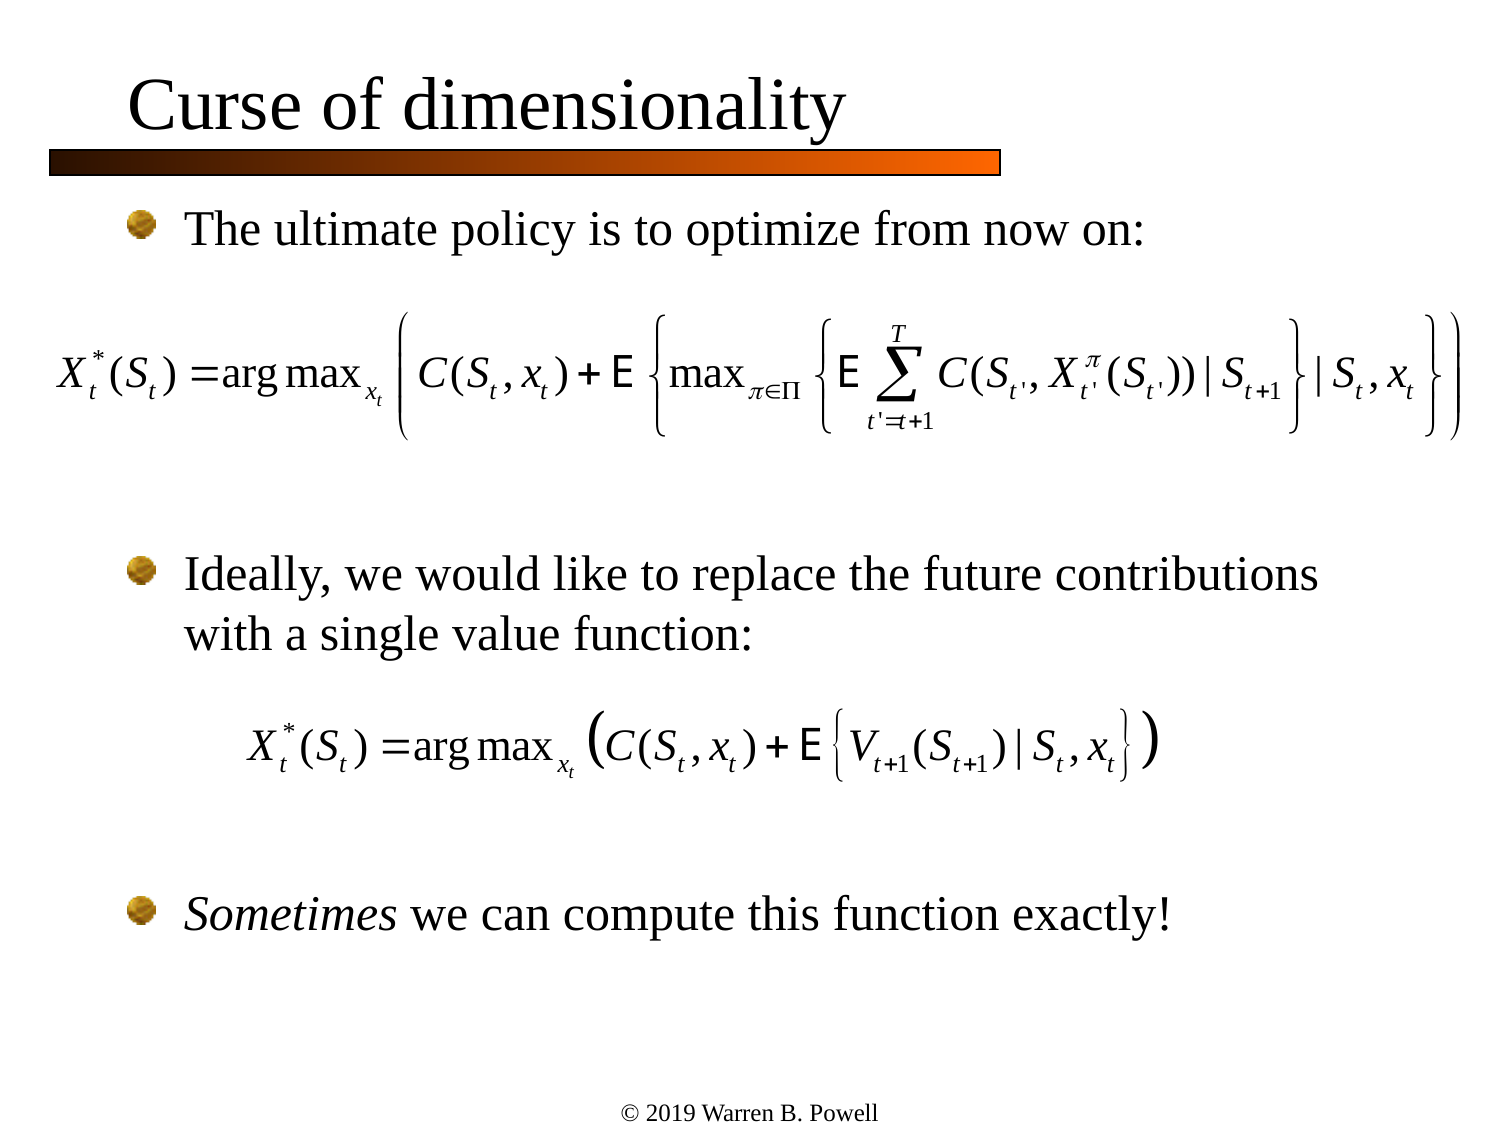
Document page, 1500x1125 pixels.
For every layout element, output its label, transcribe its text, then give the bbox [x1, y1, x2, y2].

list The ultimate policy is to optimize from now on: Ideally, we would like to replace the future contributions with a single value function: Sometimes we can compute this function exactly! [112, 460, 1388, 1000]
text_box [237, 703, 1165, 795]
picture [127, 896, 156, 925]
picture [127, 556, 156, 585]
list The ultimate policy is to optimize from now on: Ideally, we would like to replace the future contributions with a single value function: Sometimes we can compute this function exactly! [112, 187, 1388, 300]
title Curse of dimensionality [112, 50, 1388, 150]
picture [127, 210, 156, 239]
footer © 2019 Warren B. Powell [512, 1088, 988, 1125]
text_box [47, 301, 1474, 452]
